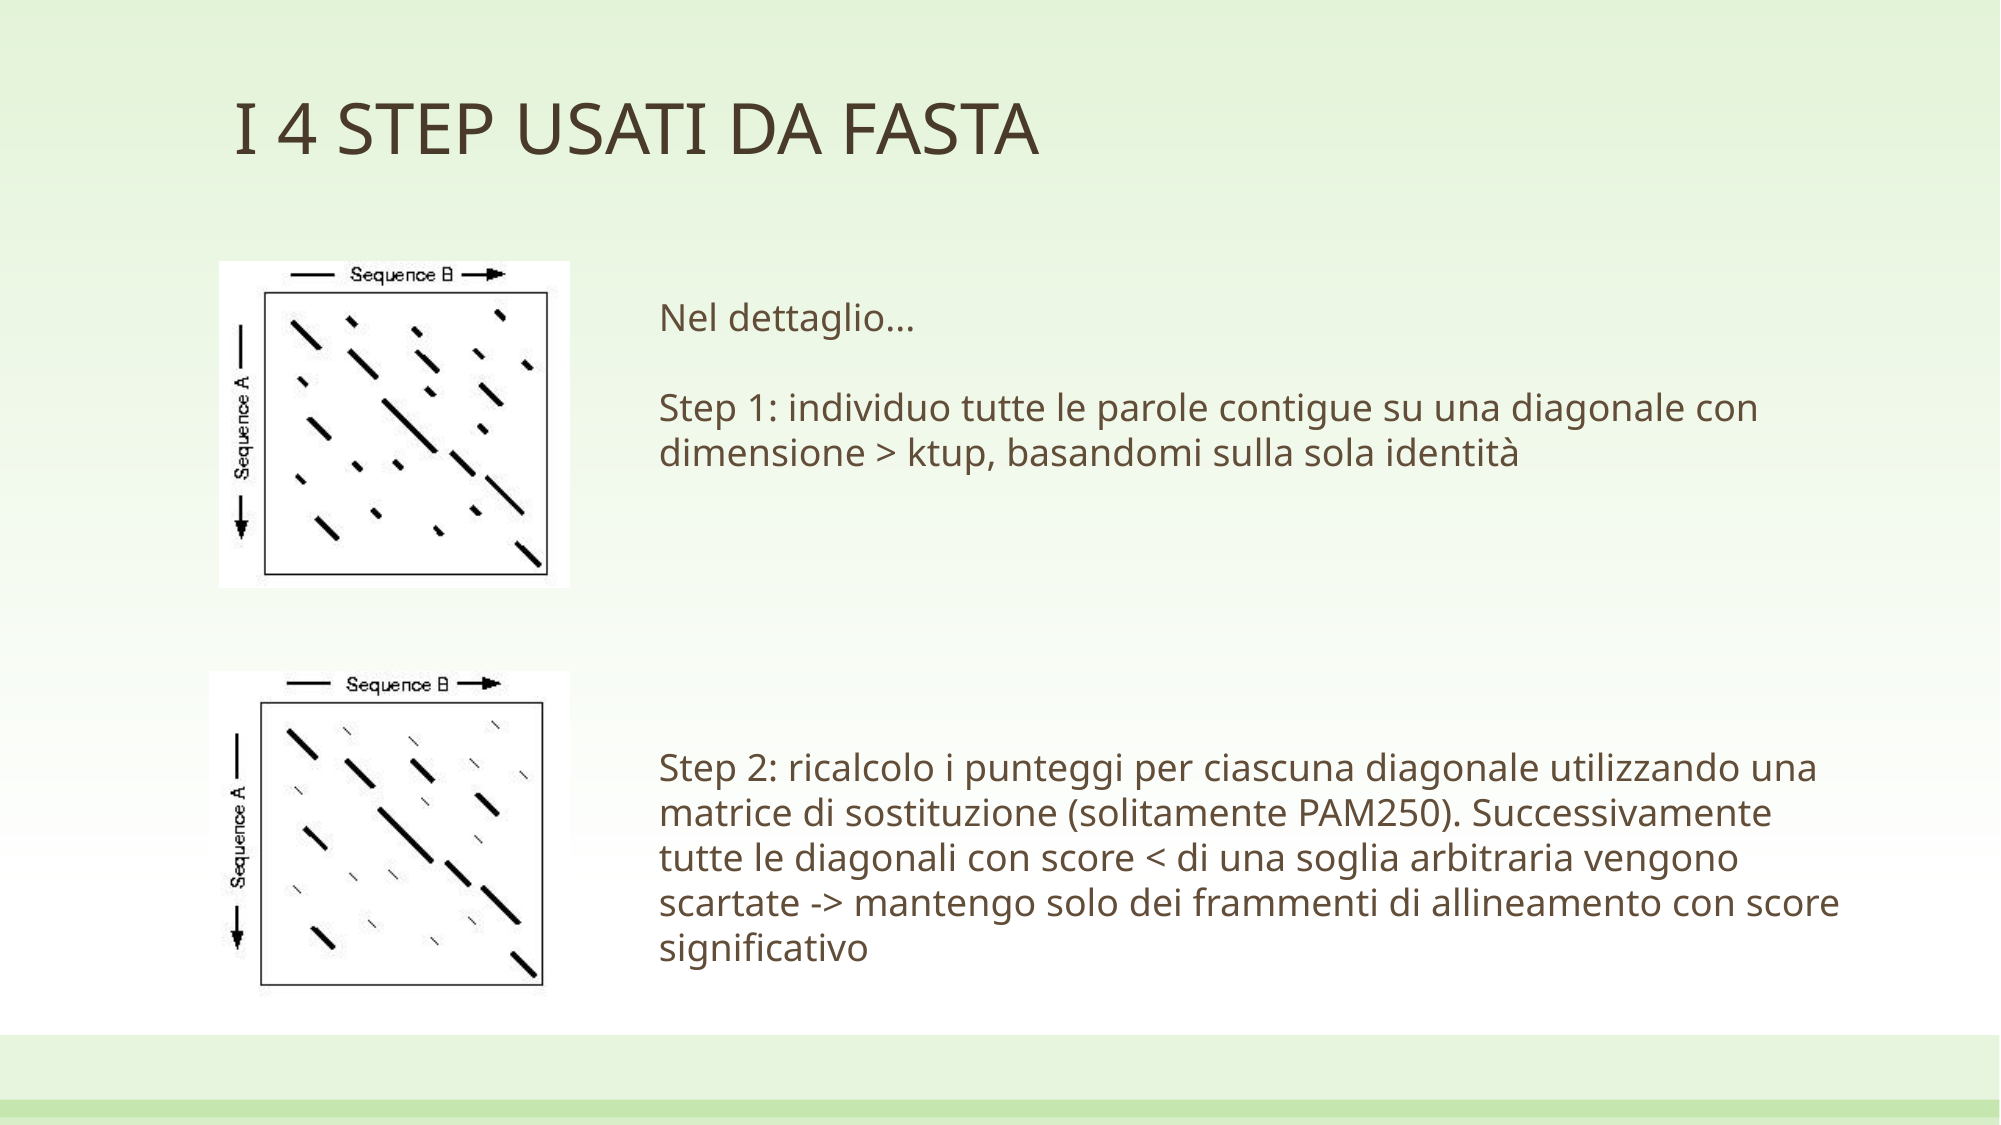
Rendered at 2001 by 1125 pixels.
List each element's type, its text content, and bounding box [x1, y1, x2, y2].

text_box Nel dettaglio... Step 1: individuo tutte le parole contigue su una diagonale con dimensione > ktup, basandomi sulla sola identità Step 2: ricalcolo i punteggi per ciascuna diagonale utilizzando una matrice di sostituzione (solitamente PAM250). Successivamente tutte le diagonali con score < di una soglia arbitraria vengono scartate -> mantengo solo dei frammenti di allineamento con score significativo [644, 286, 1867, 977]
picture [219, 261, 570, 588]
picture [208, 671, 570, 997]
title I 4 STEP USATI DA FASTA [219, 71, 1780, 178]
